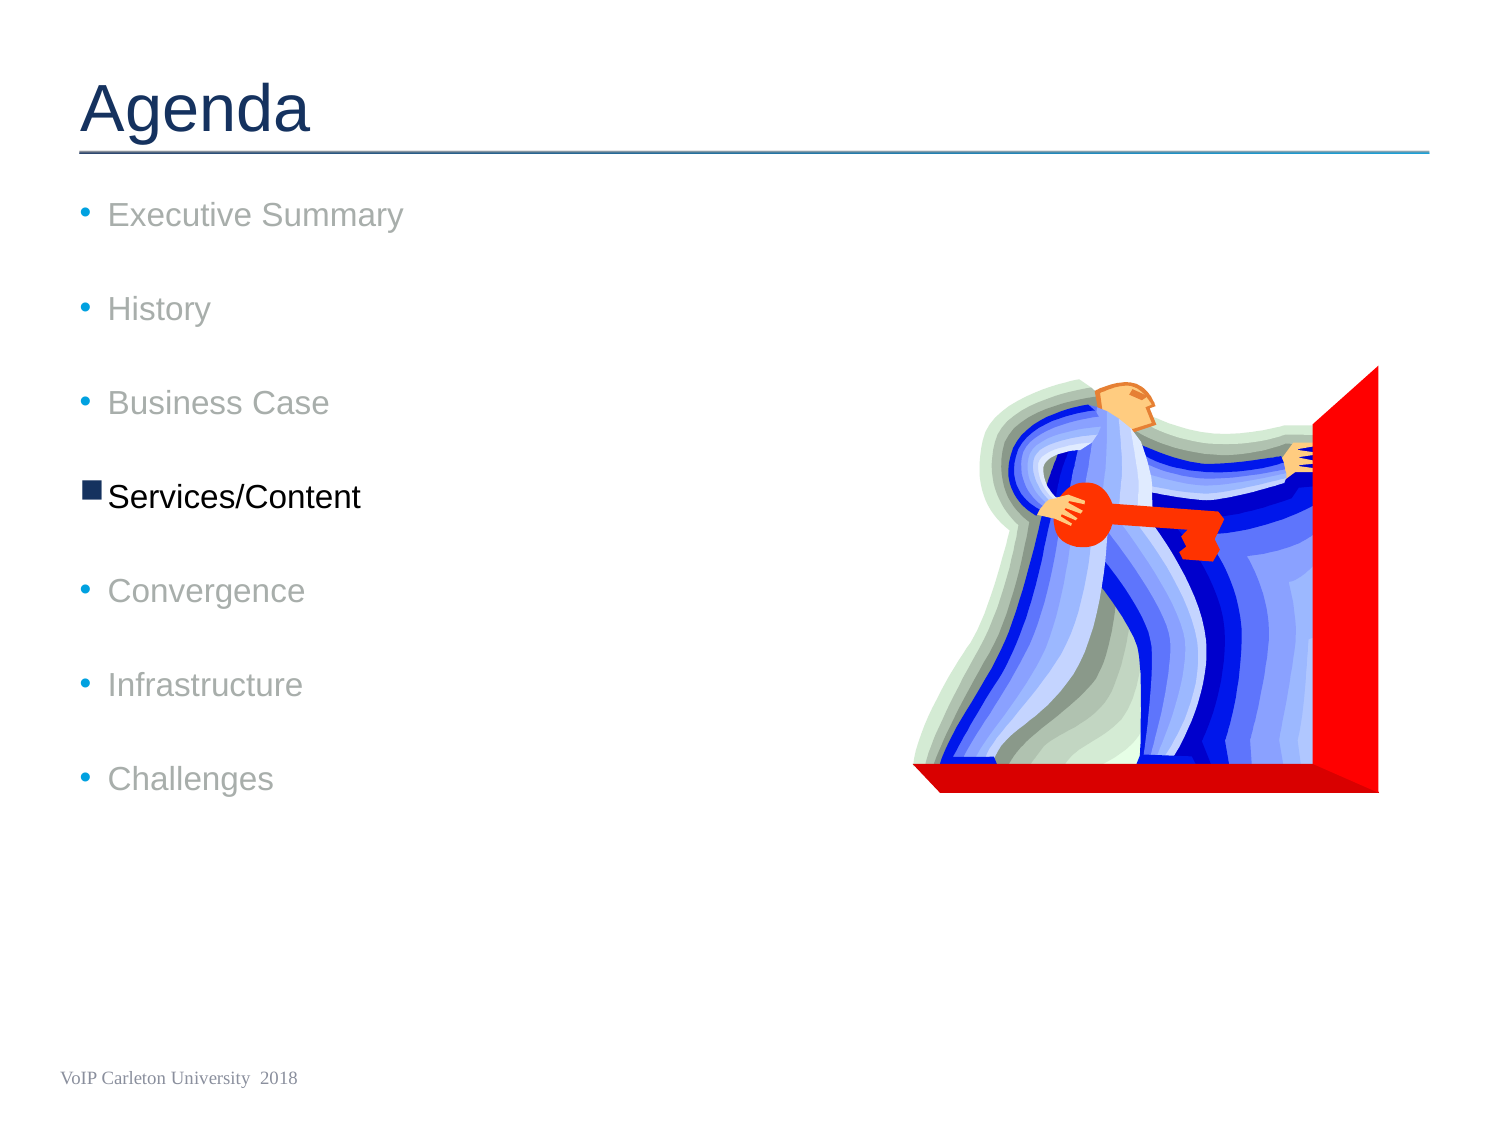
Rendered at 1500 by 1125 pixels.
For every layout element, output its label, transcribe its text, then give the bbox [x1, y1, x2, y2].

title Agenda [65, 53, 1447, 145]
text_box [912, 361, 1384, 797]
list Executive Summary History Business Case Services/Content Convergence Infrastructure Challenges [64, 185, 1415, 928]
